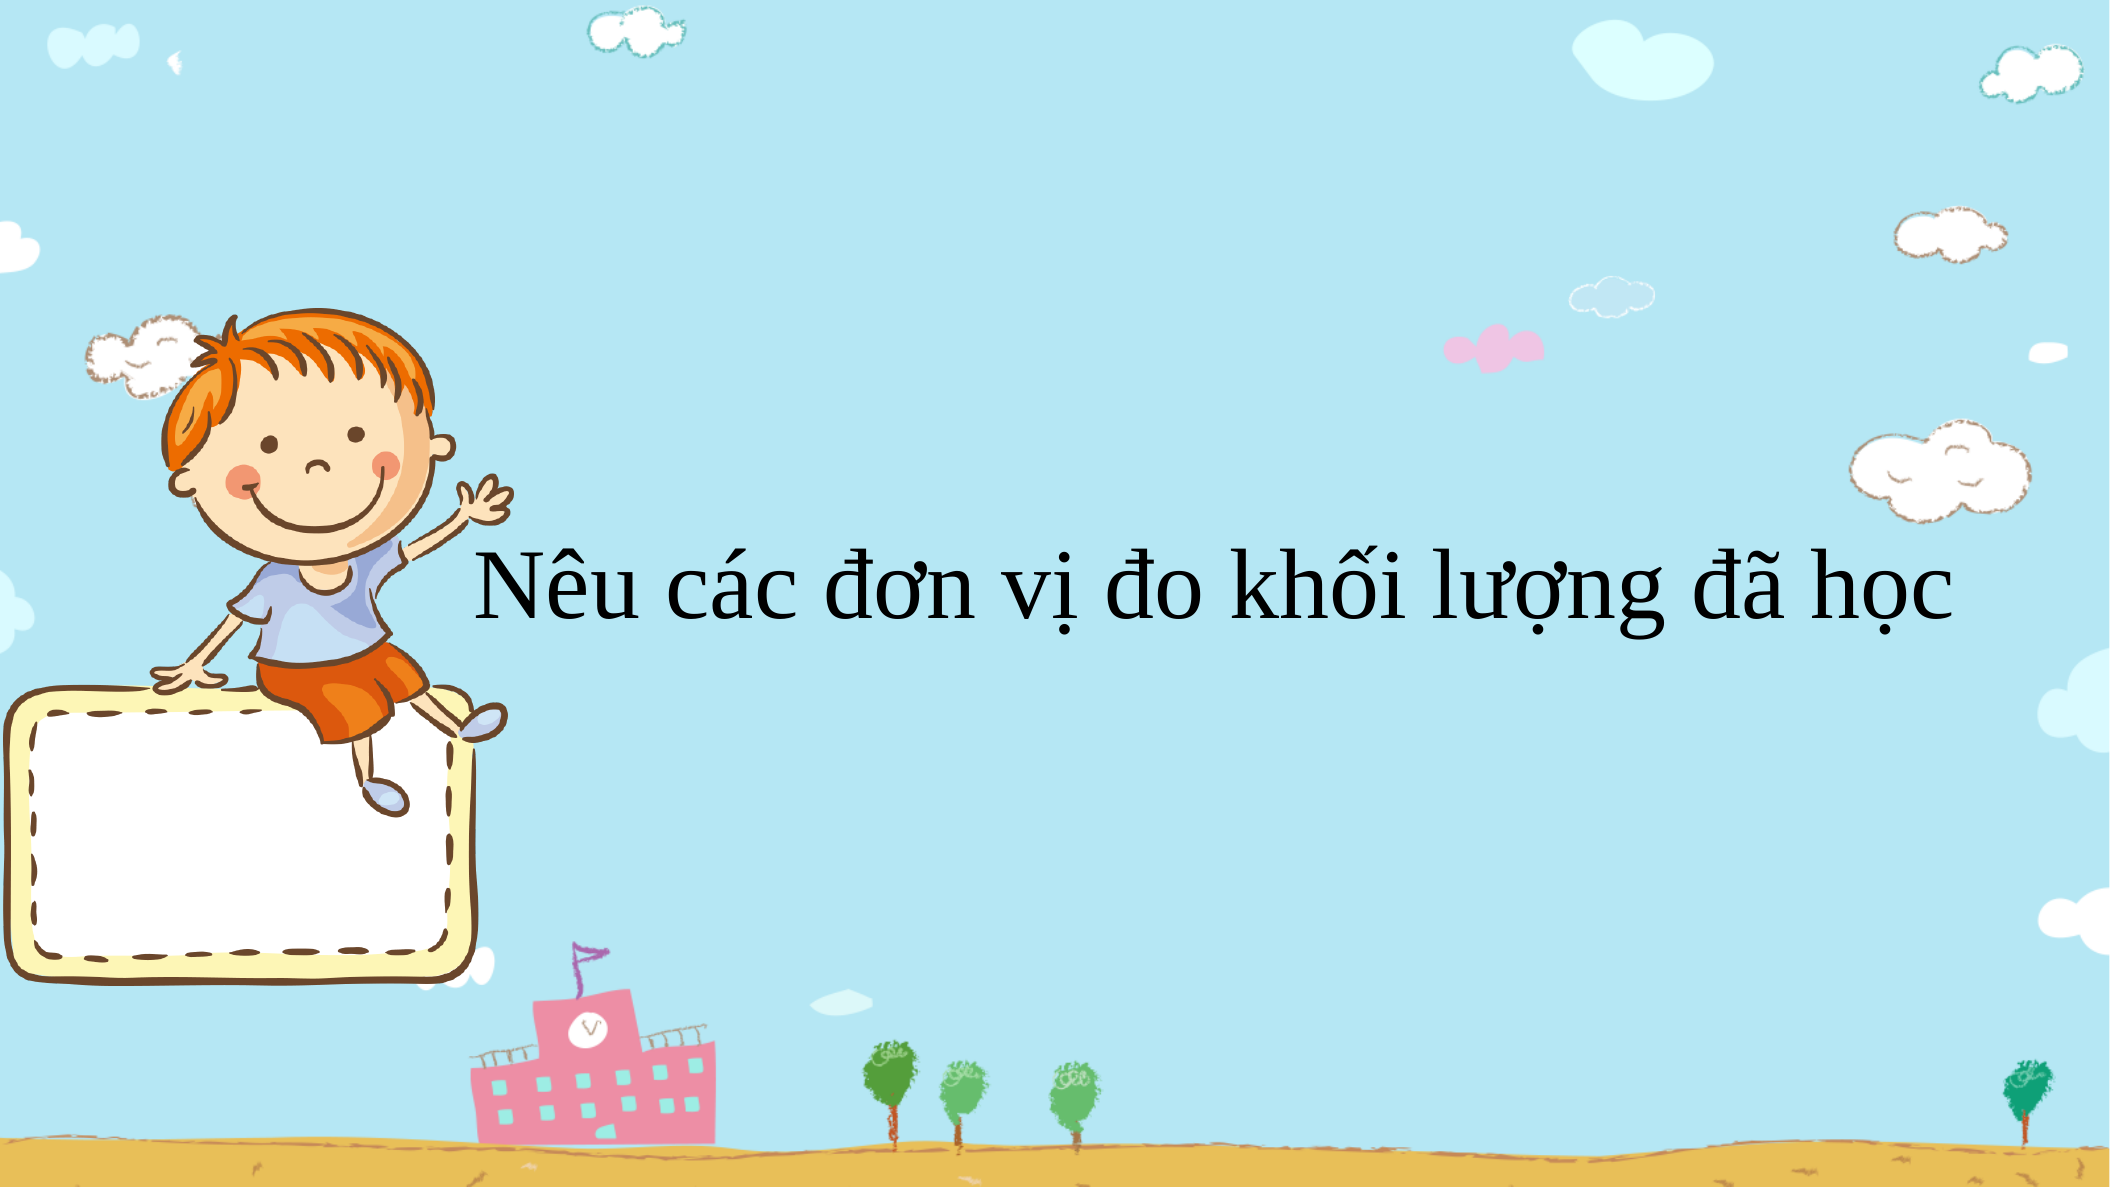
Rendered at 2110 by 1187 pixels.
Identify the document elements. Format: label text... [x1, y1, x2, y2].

picture [0, 0, 2110, 1187]
text_box Nêu các đơn vị đo khối lượng đã học [609, 511, 1972, 647]
